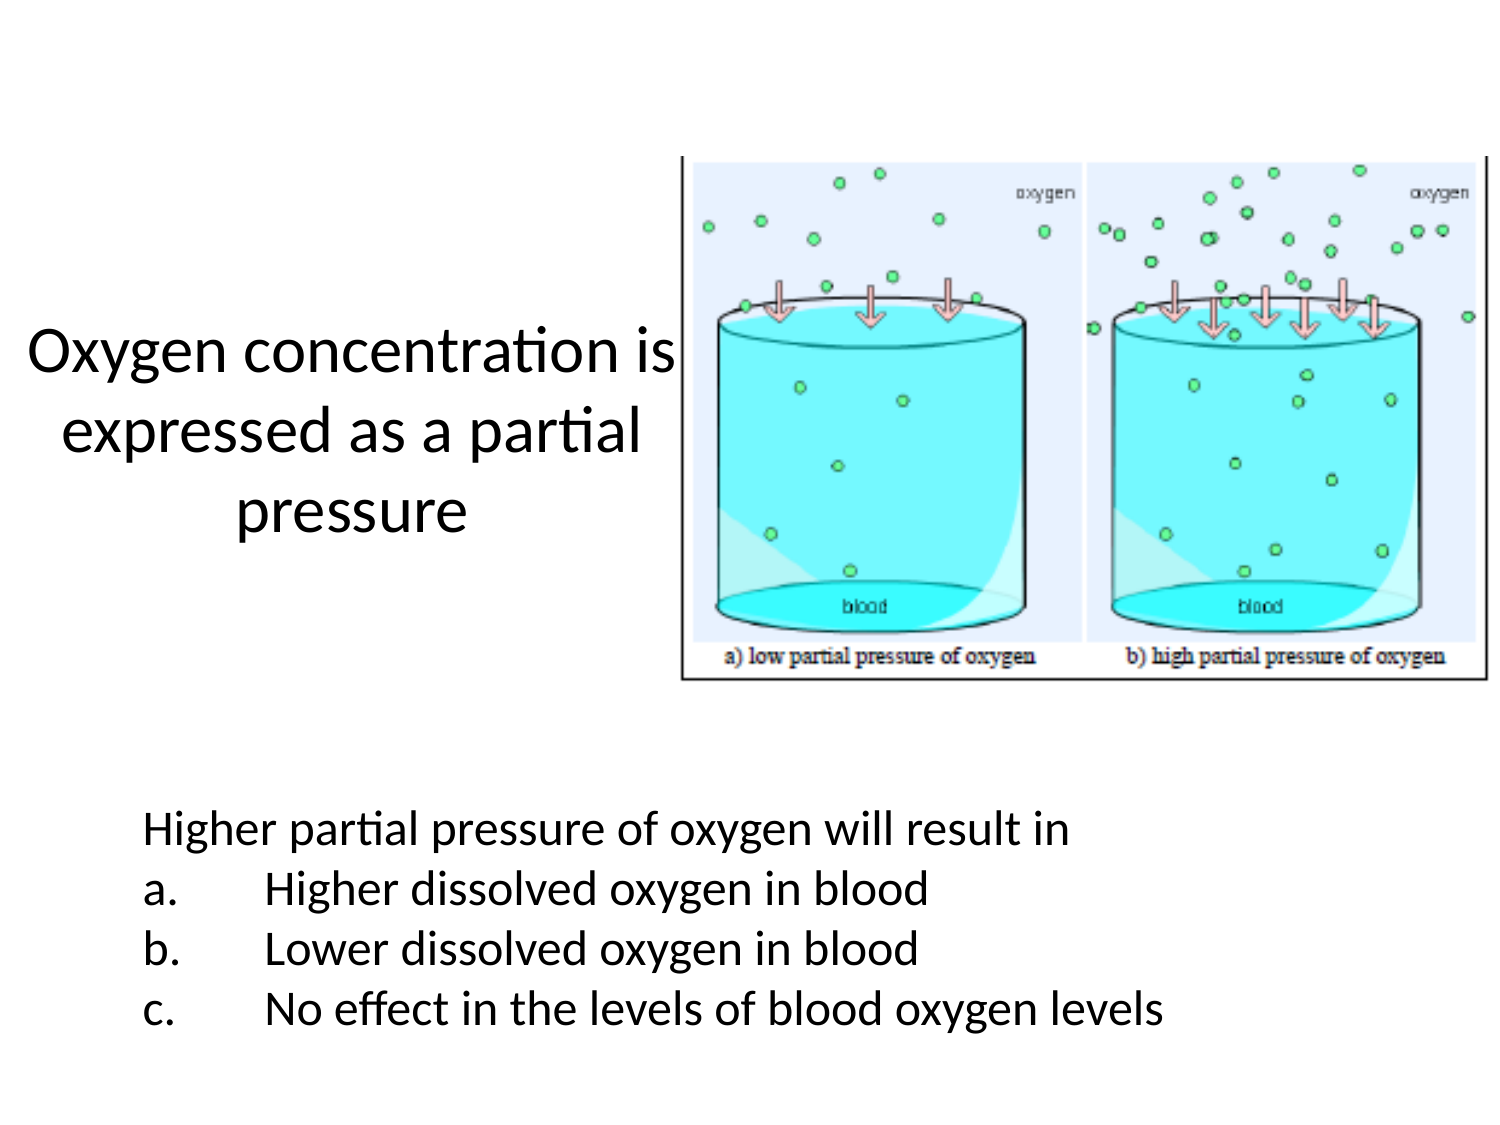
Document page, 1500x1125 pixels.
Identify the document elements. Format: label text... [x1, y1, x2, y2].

text_box Higher partial pressure of oxygen will result in Higher dissolved oxygen in blood Lower dissolved oxygen in blood No effect in the levels of blood oxygen levels [127, 821, 1478, 1010]
picture [677, 156, 1500, 696]
title Oxygen concentration is expressed as a partial pressure [0, 332, 671, 520]
